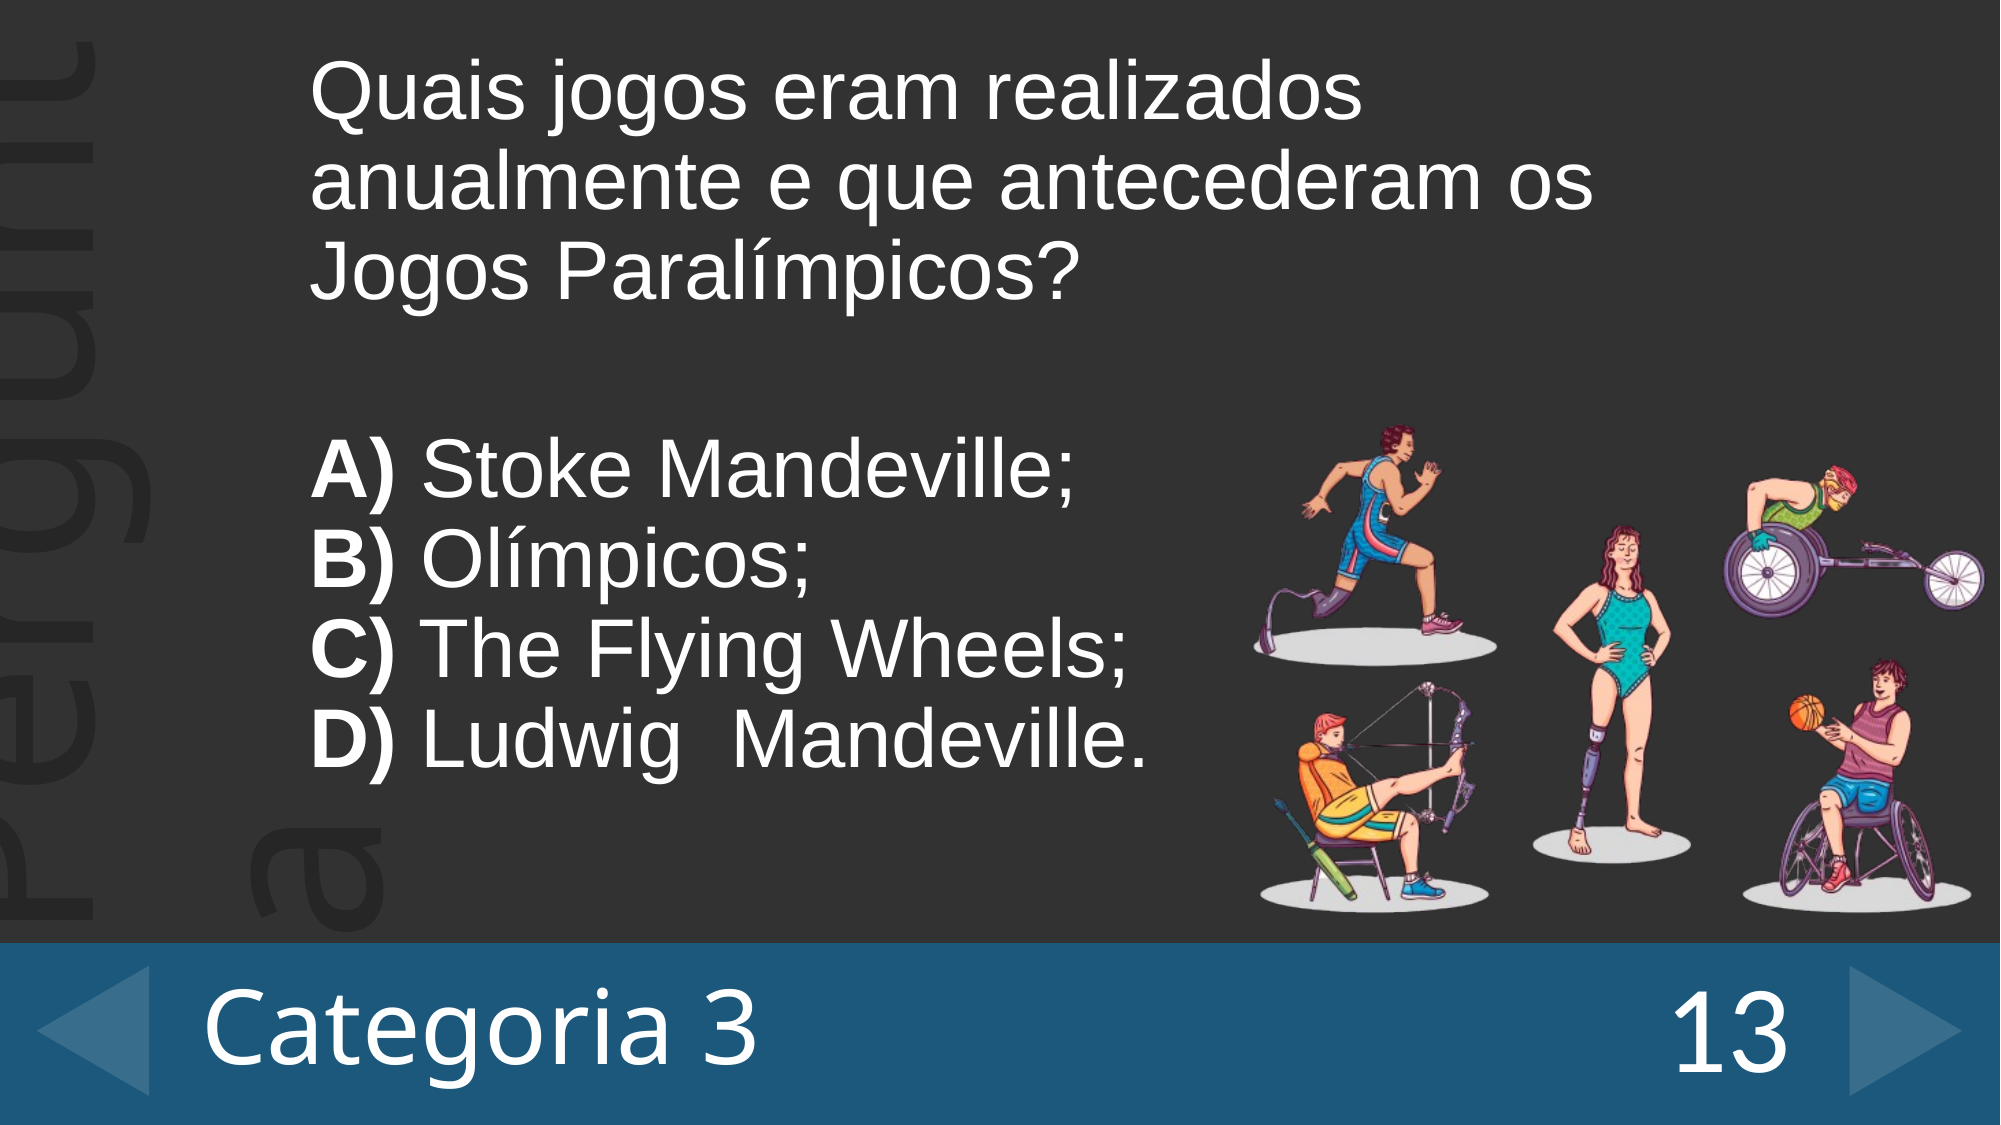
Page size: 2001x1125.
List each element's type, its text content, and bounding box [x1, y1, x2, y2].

picture [1193, 407, 2000, 966]
title Categoria 3 [185, 966, 1494, 1095]
list Quais jogos eram realizados anualmente e que antecederam os Jogos Paralímpicos? A) Stoke Mandeville; B) Olímpicos; C) The Flying Wheels; D) Ludwig Mandeville. [294, 67, 1806, 766]
list 13 [1494, 967, 1806, 1097]
